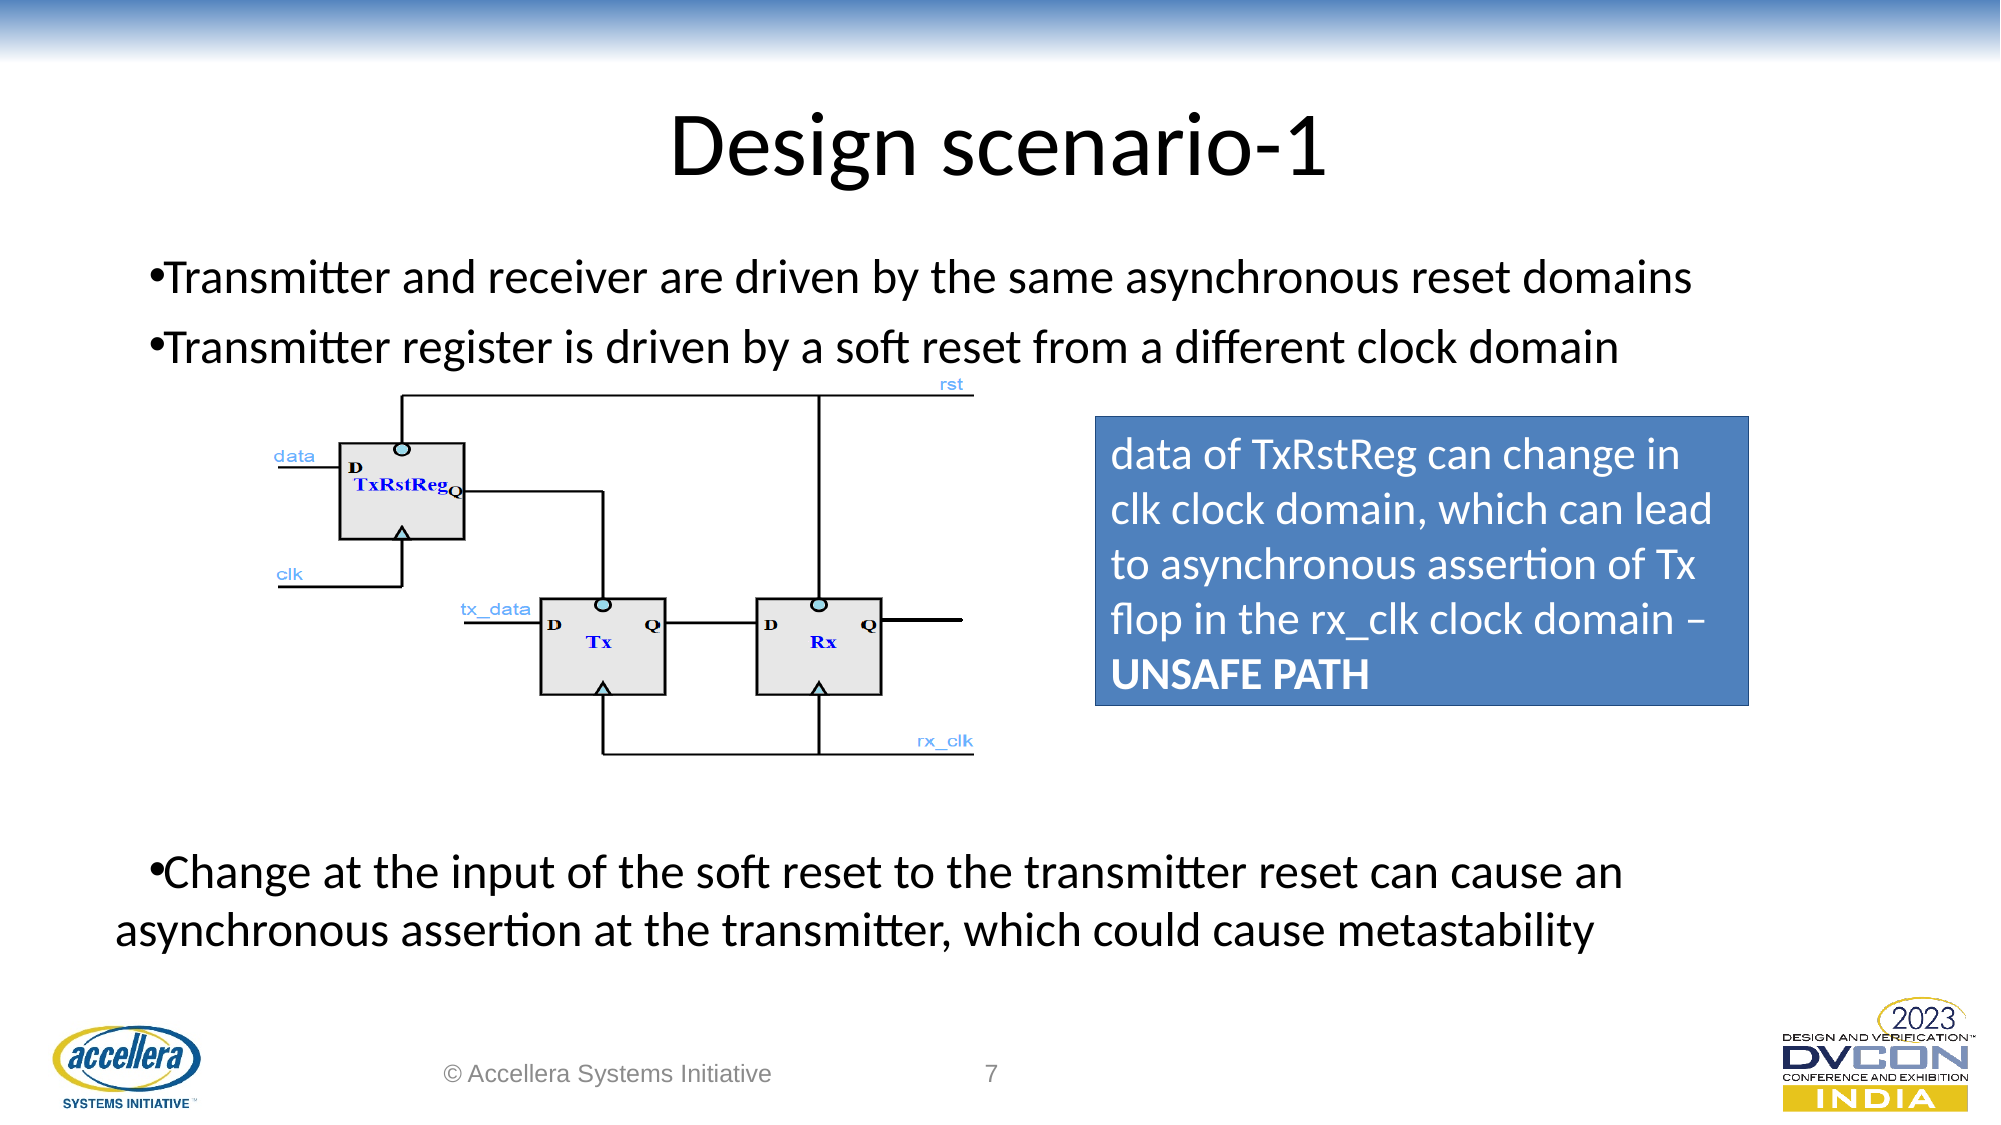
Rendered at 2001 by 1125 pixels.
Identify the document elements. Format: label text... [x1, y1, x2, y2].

picture [48, 1021, 204, 1112]
picture [1782, 996, 1976, 1112]
list Transmitter and receiver are driven by the same asynchronous reset domains Transmitter register is driven by a soft reset from a different clock domain Change at the input of the soft reset to the transmitter reset can cause an asynchronous assertion at the transmitter, which could cause metastability [99, 237, 1900, 975]
text_box data of TxRstReg can change in clk clock domain, which can lead to asynchronous assertion of Tx flop in the rx_clk clock domain – UNSAFE PATH [1095, 416, 1749, 706]
footer © Accellera Systems Initiative [366, 1042, 800, 1103]
picture [251, 375, 1001, 766]
slide_number 7 [800, 1042, 1184, 1103]
title Design scenario-1 [99, 45, 1900, 233]
